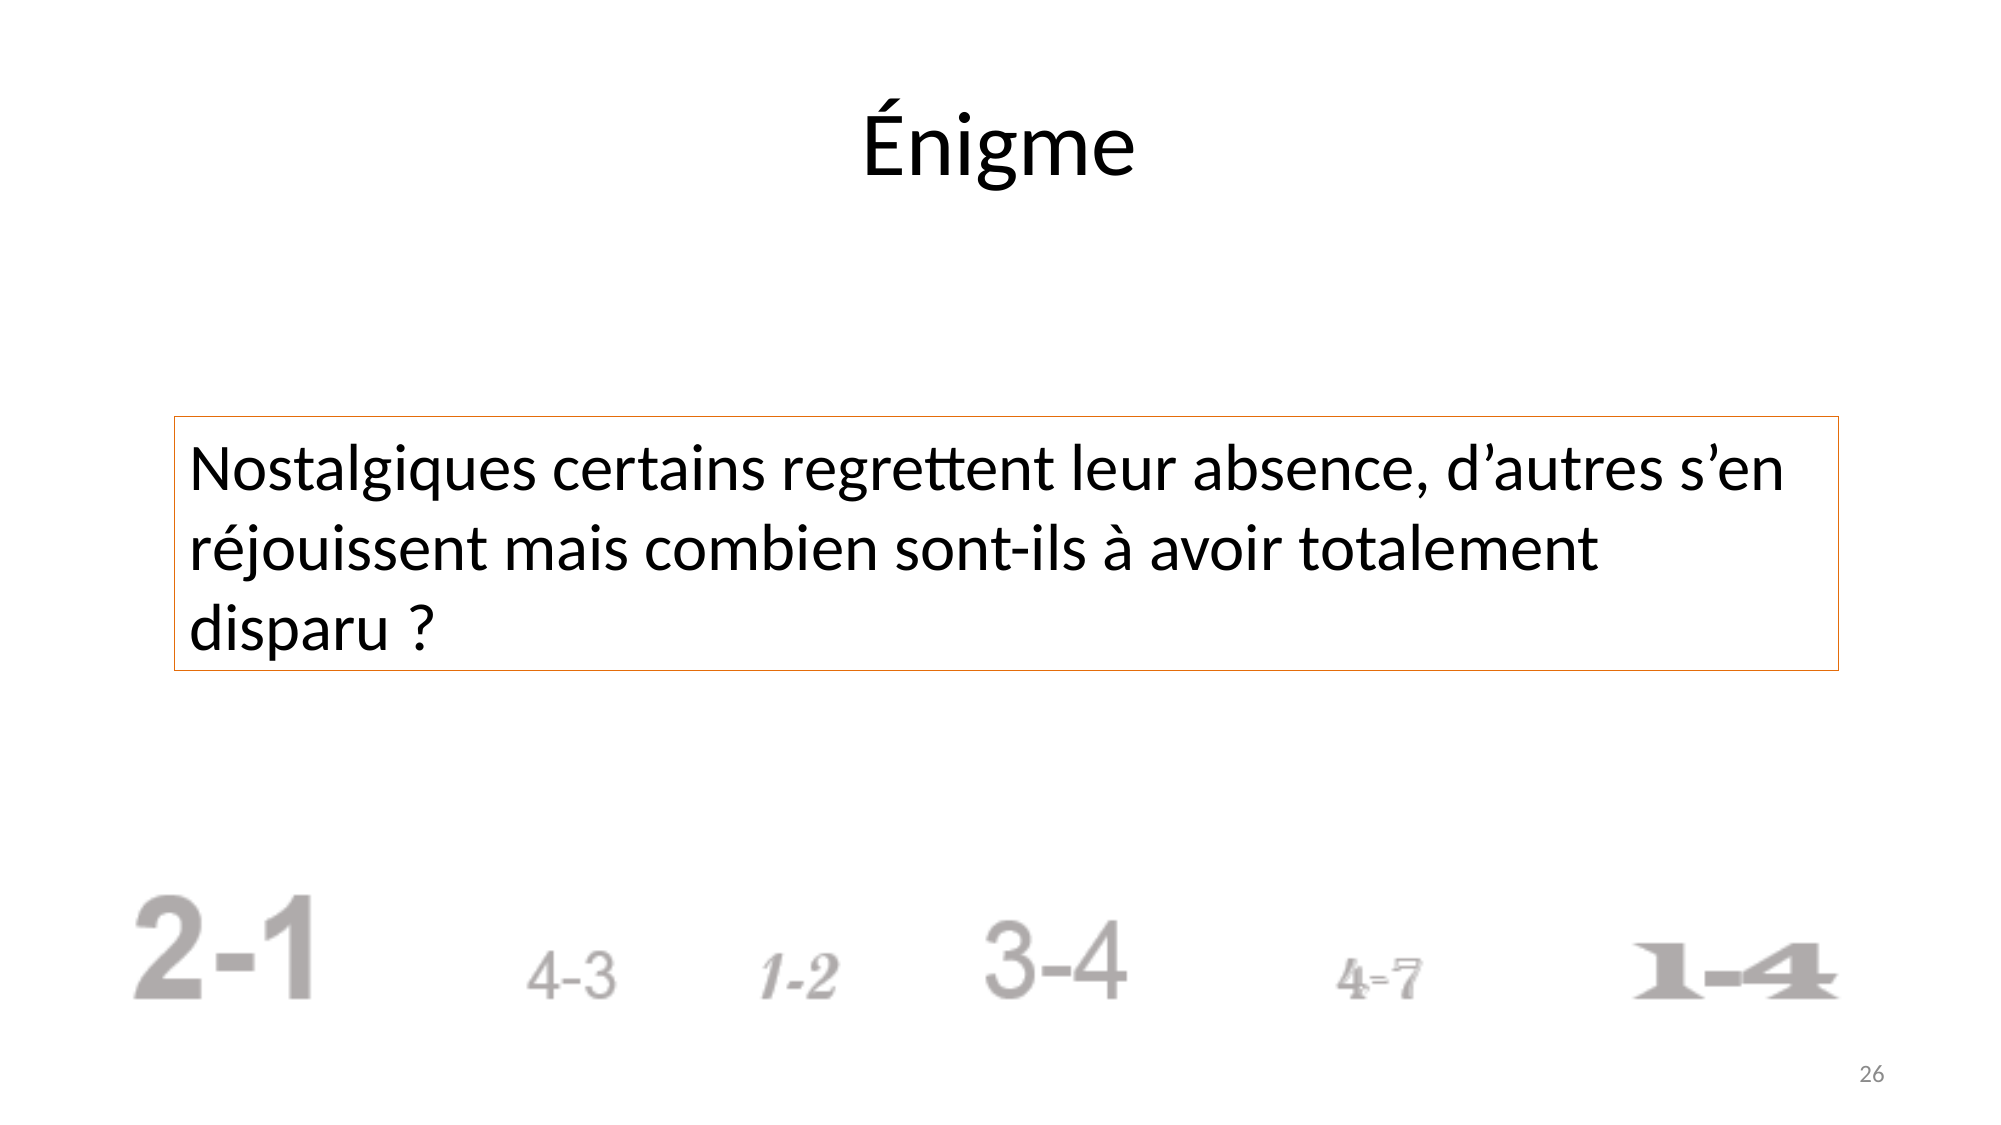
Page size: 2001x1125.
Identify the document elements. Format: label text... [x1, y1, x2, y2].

slide_number 26 [1433, 1042, 1900, 1103]
text_box Nostalgiques certains regrettent leur absence, d’autres s’en réjouissent mais combien sont-ils à avoir totalement disparu ? [174, 416, 1839, 671]
title Énigme [99, 45, 1900, 233]
picture [121, 873, 1879, 1020]
